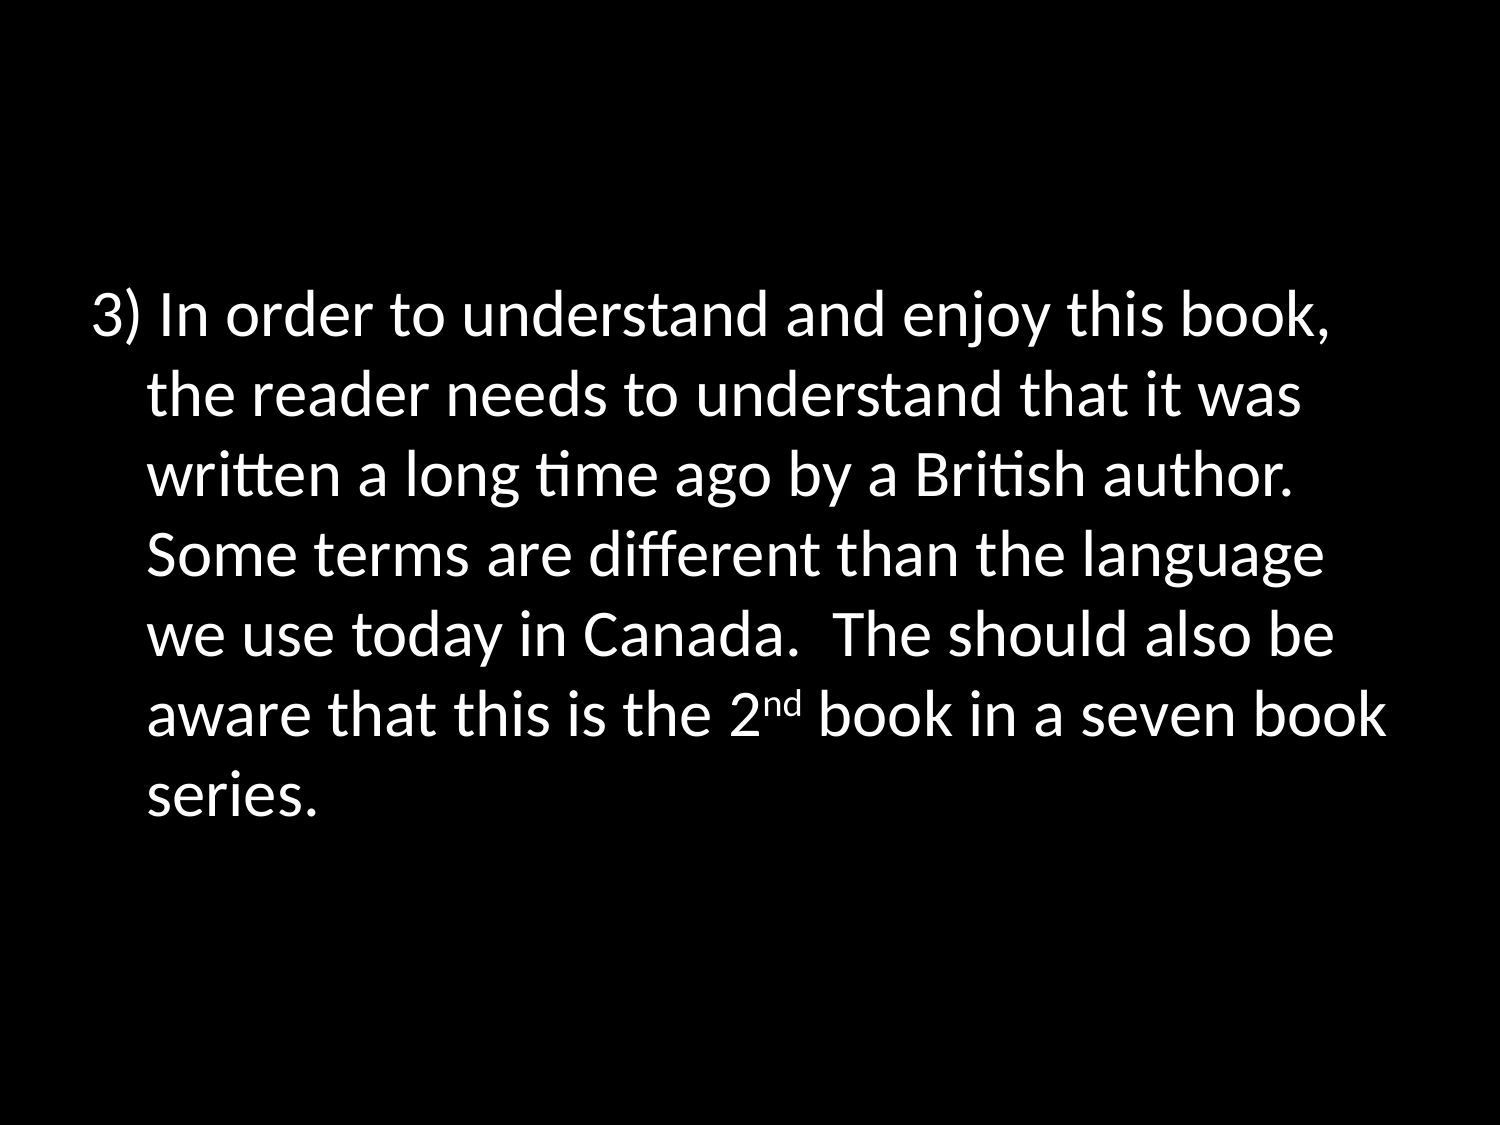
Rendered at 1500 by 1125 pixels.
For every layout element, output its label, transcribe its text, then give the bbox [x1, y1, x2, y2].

list 3) In order to understand and enjoy this book, the reader needs to understand that it was written a long time ago by a British author. Some terms are different than the language we use today in Canada. The should also be aware that this is the 2nd book in a seven book series. [75, 262, 1425, 1005]
